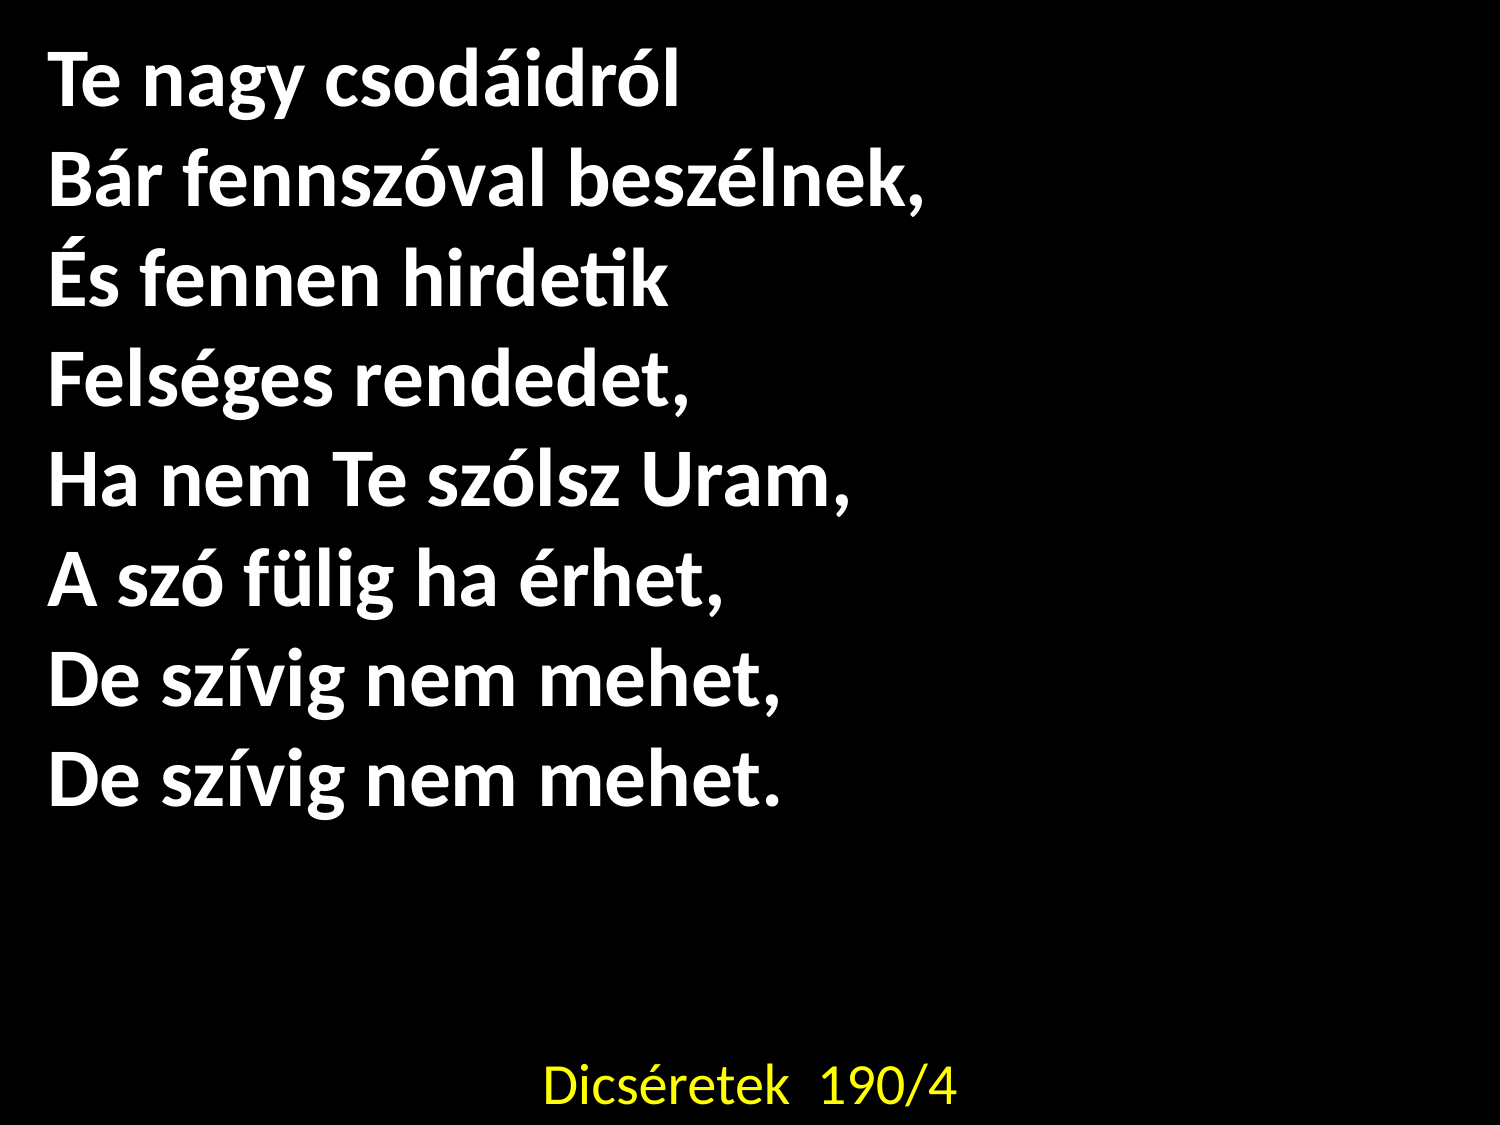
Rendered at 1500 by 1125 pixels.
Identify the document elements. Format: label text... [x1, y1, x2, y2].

text_box Dicséretek 190/4 [0, 1039, 1500, 1124]
text_box Te nagy csodáidról Bár fennszóval beszélnek, És fennen hirdetik Felséges rendedet, Ha nem Te szólsz Uram, A szó fülig ha érhet, De szívig nem mehet, De szívig nem mehet. [17, 17, 1477, 1039]
